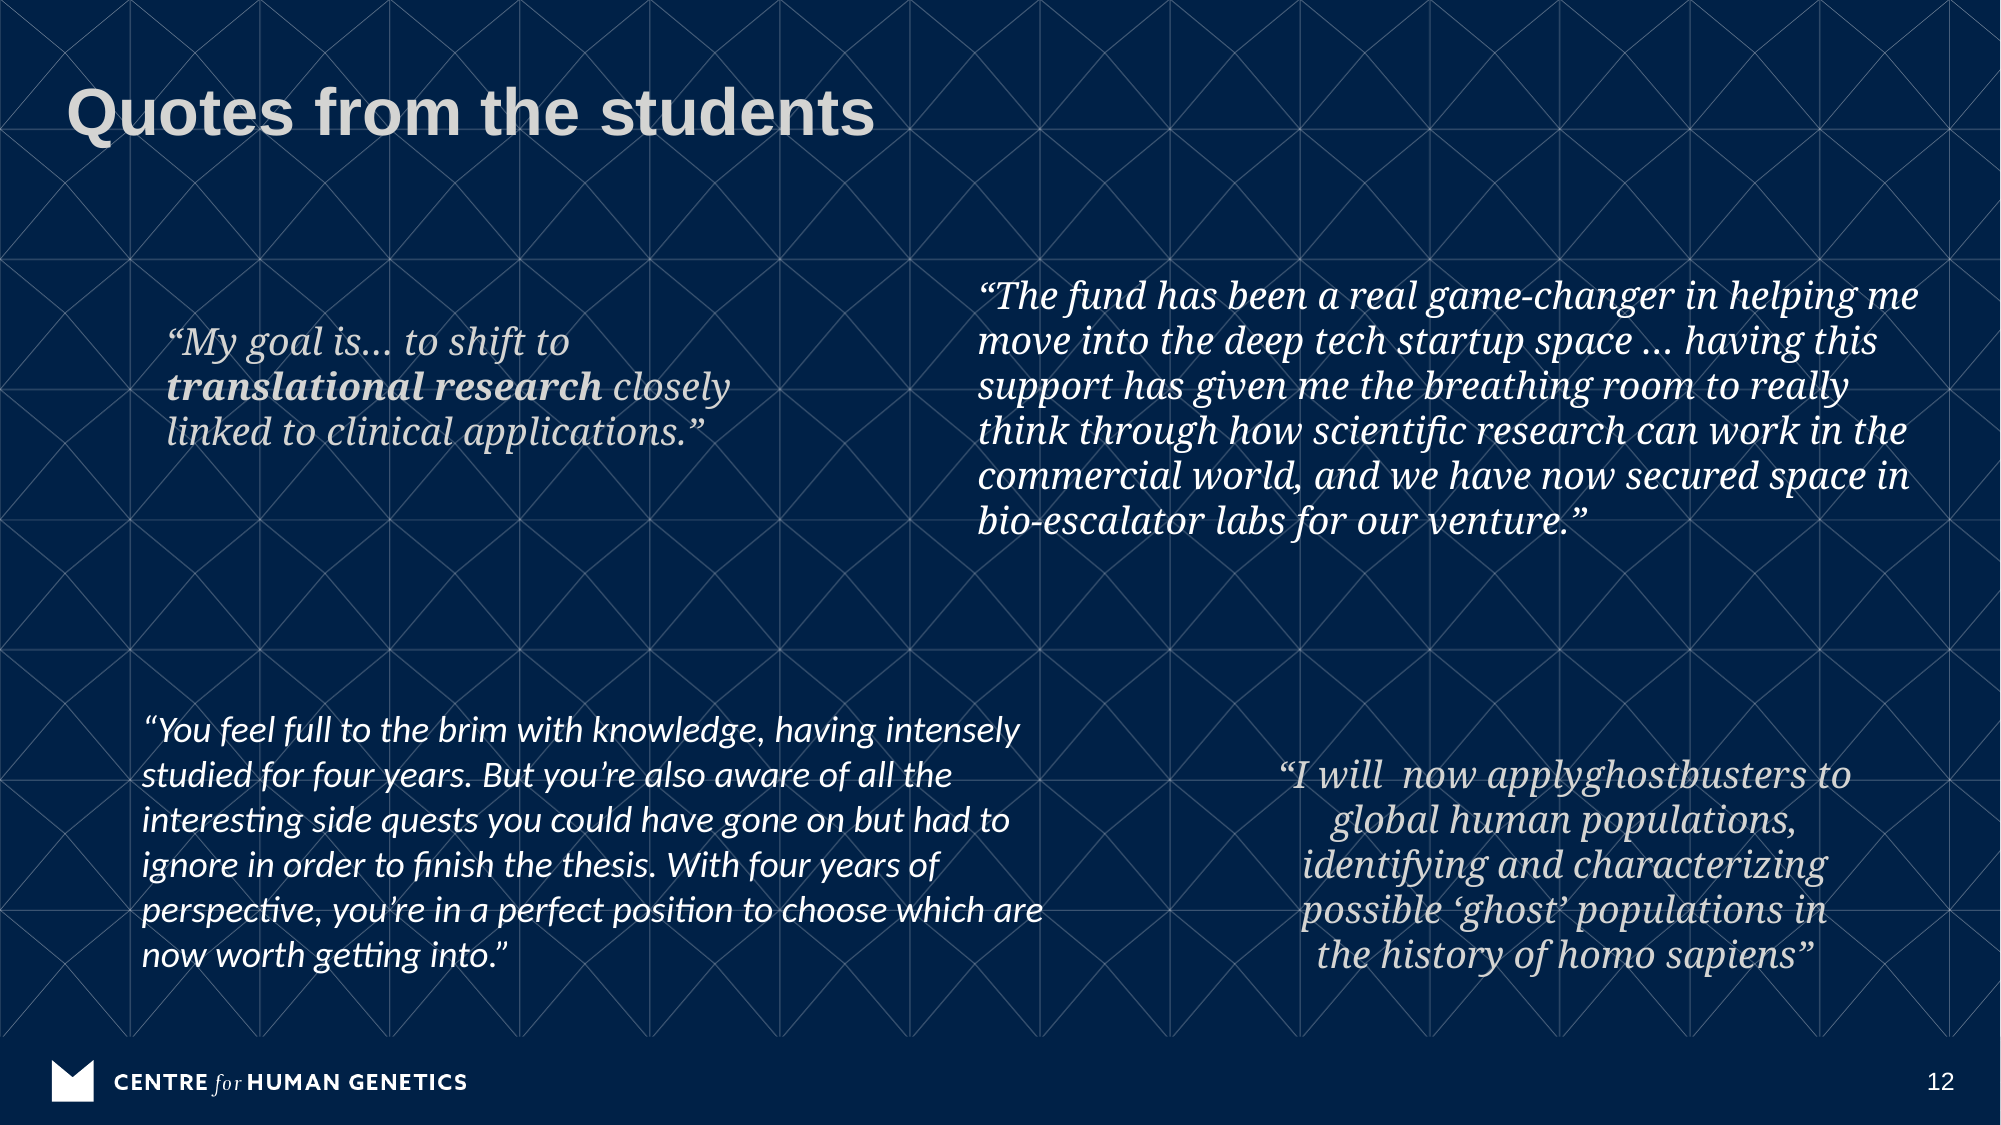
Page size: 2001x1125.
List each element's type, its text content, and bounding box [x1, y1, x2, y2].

text_box “My goal is… to shift to translational research closely linked to clinical applications.” [150, 310, 766, 461]
text_box “I will now applyghostbusters to global human populations, identifying and characterizing possible ‘ghost’ populations in the history of homo sapiens” [1256, 743, 1873, 984]
title Quotes from the students [66, 50, 1935, 166]
picture [0, 0, 2001, 1036]
slide_number 12 [1918, 1059, 1963, 1102]
text_box “You feel full to the brim with knowledge, having intensely studied for four years. But you’re also aware of all the interesting side quests you could have gone on but had to ignore in order to finish the thesis. With four years of perspective, you’re in a perfect position to choose which are now worth getting into.” [126, 697, 1128, 983]
picture [98, 1059, 472, 1106]
text_box “The fund has been a real game-changer in helping me move into the deep tech startup space … having this support has given me the breathing room to really think through how scientific research can work in the commercial world, and we have now secured space in bio-escalator labs for our venture.” [962, 265, 1963, 550]
